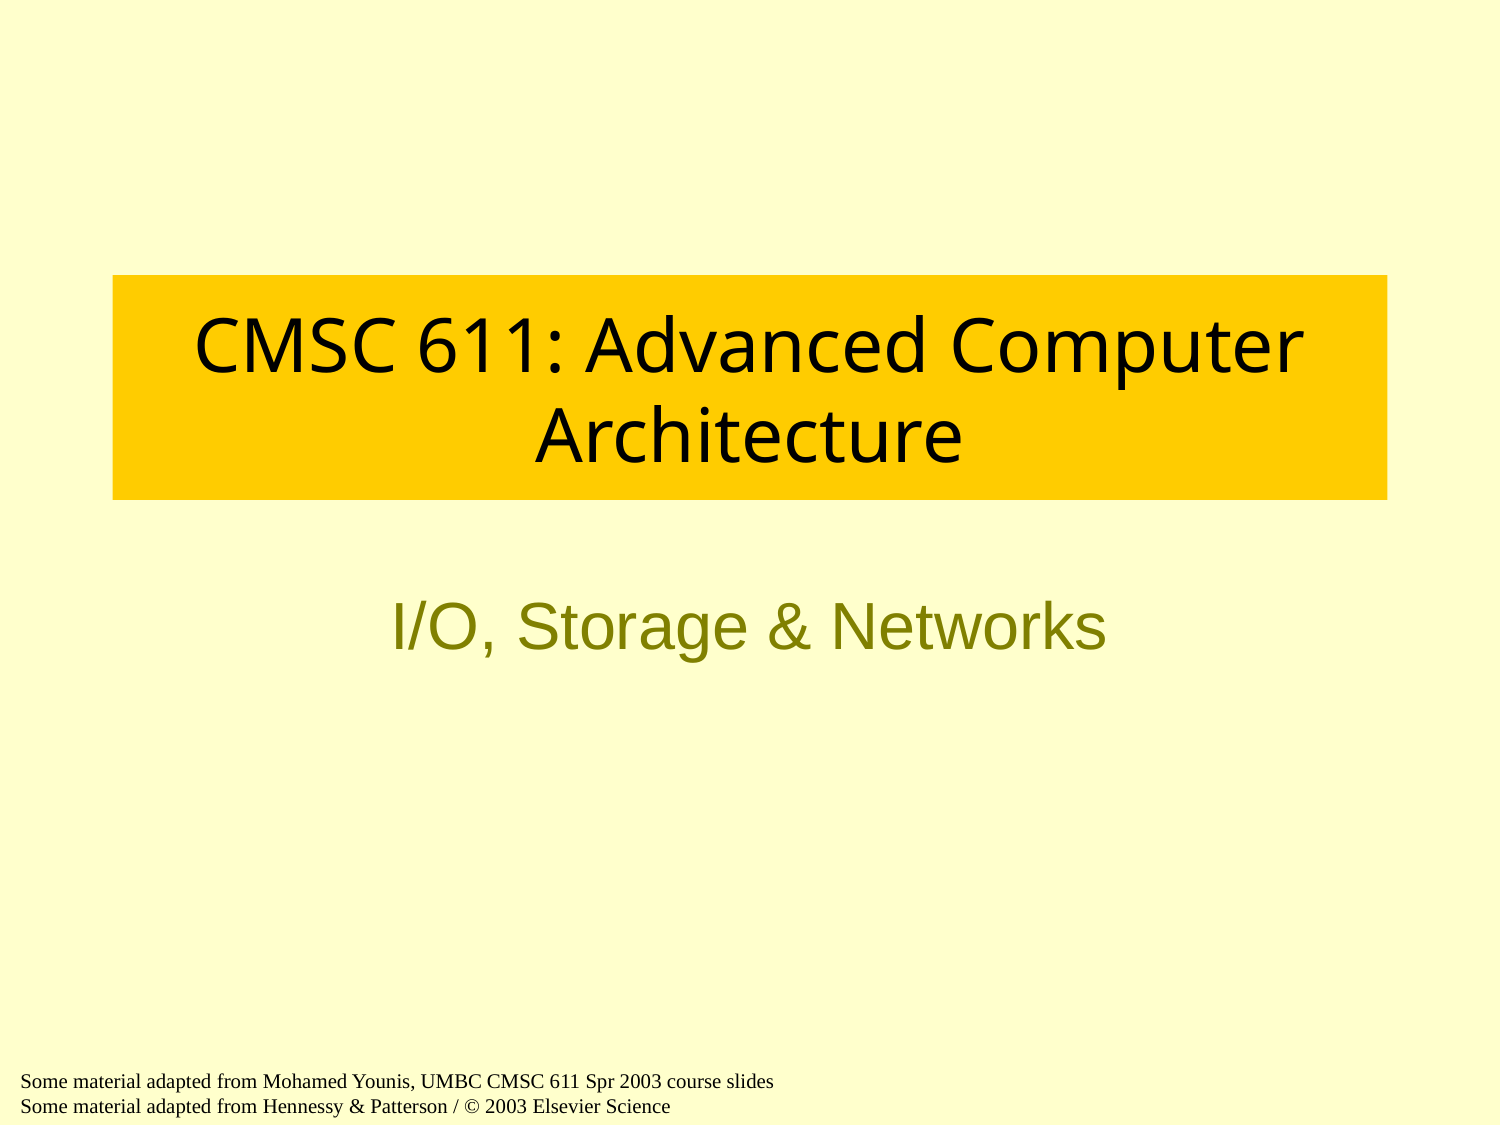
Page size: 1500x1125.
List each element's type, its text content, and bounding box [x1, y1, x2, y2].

subtitle I/O, Storage & Networks [112, 574, 1388, 776]
title CMSC 611: Advanced Computer Architecture [112, 274, 1388, 501]
text_box Some material adapted from Mohamed Younis, UMBC CMSC 611 Spr 2003 course slides Some material adapted from Hennessy & Patterson / © 2003 Elsevier Science [5, 1059, 790, 1125]
